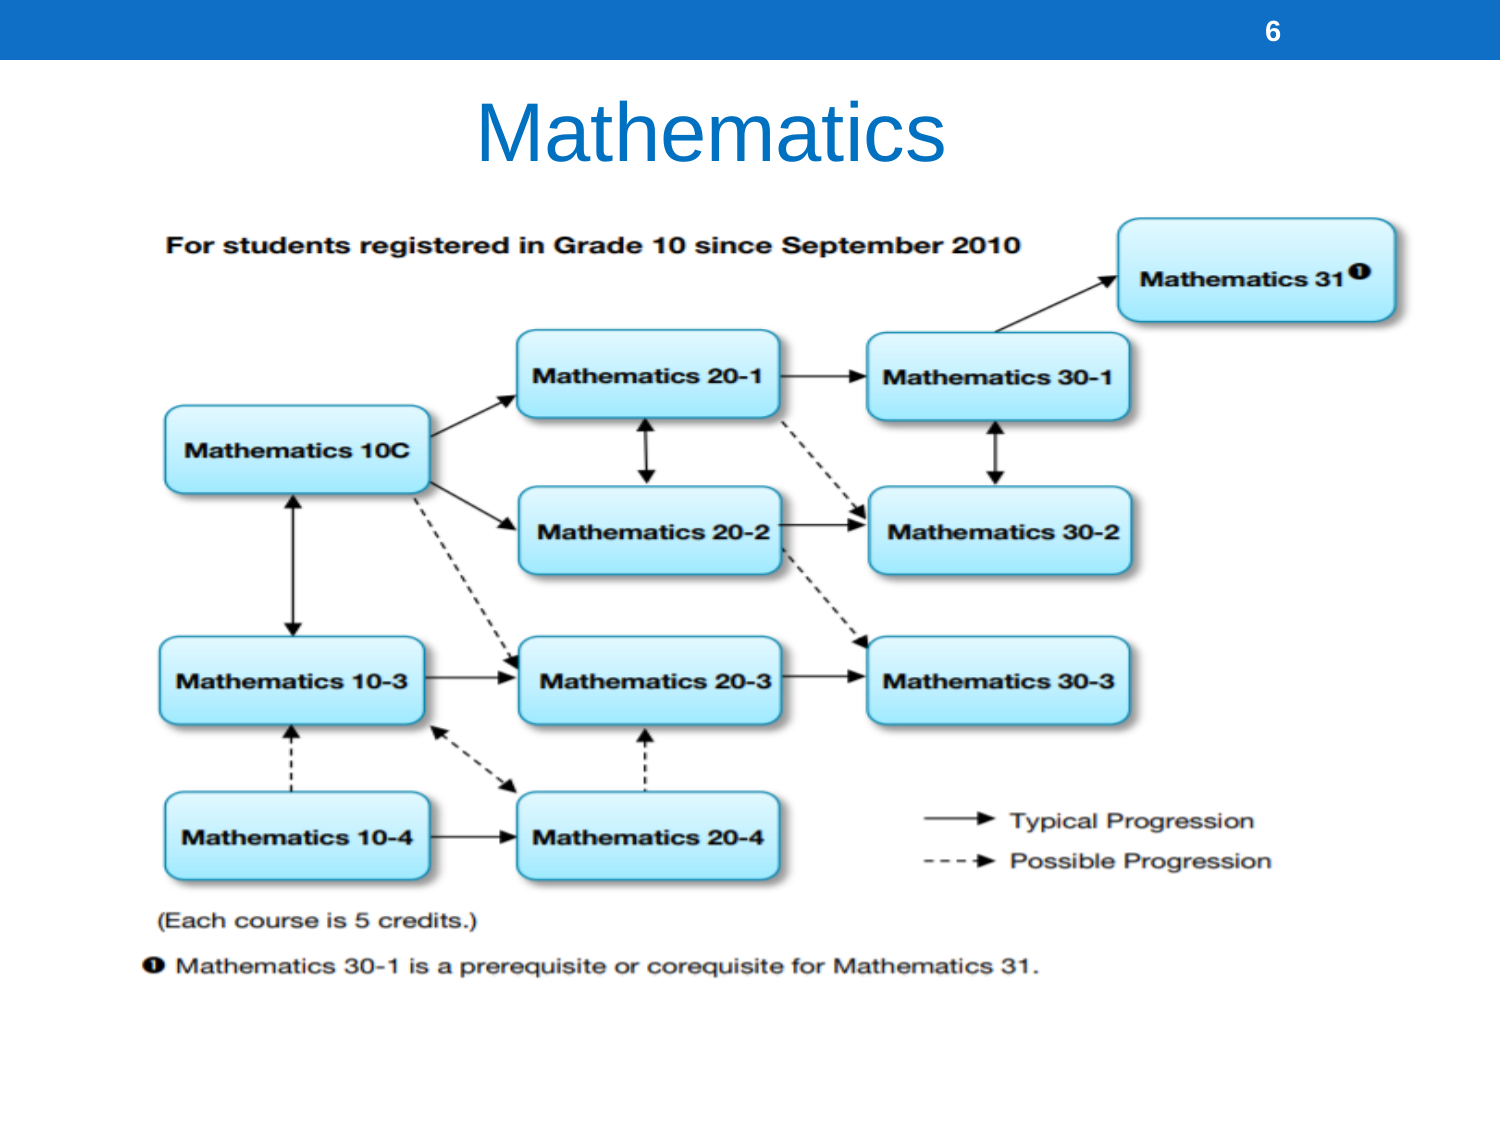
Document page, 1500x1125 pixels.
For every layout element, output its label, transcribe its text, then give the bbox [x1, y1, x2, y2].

picture [115, 212, 1426, 995]
slide_number 6 [1250, 3, 1425, 57]
text_box Mathematics [460, 70, 1248, 187]
